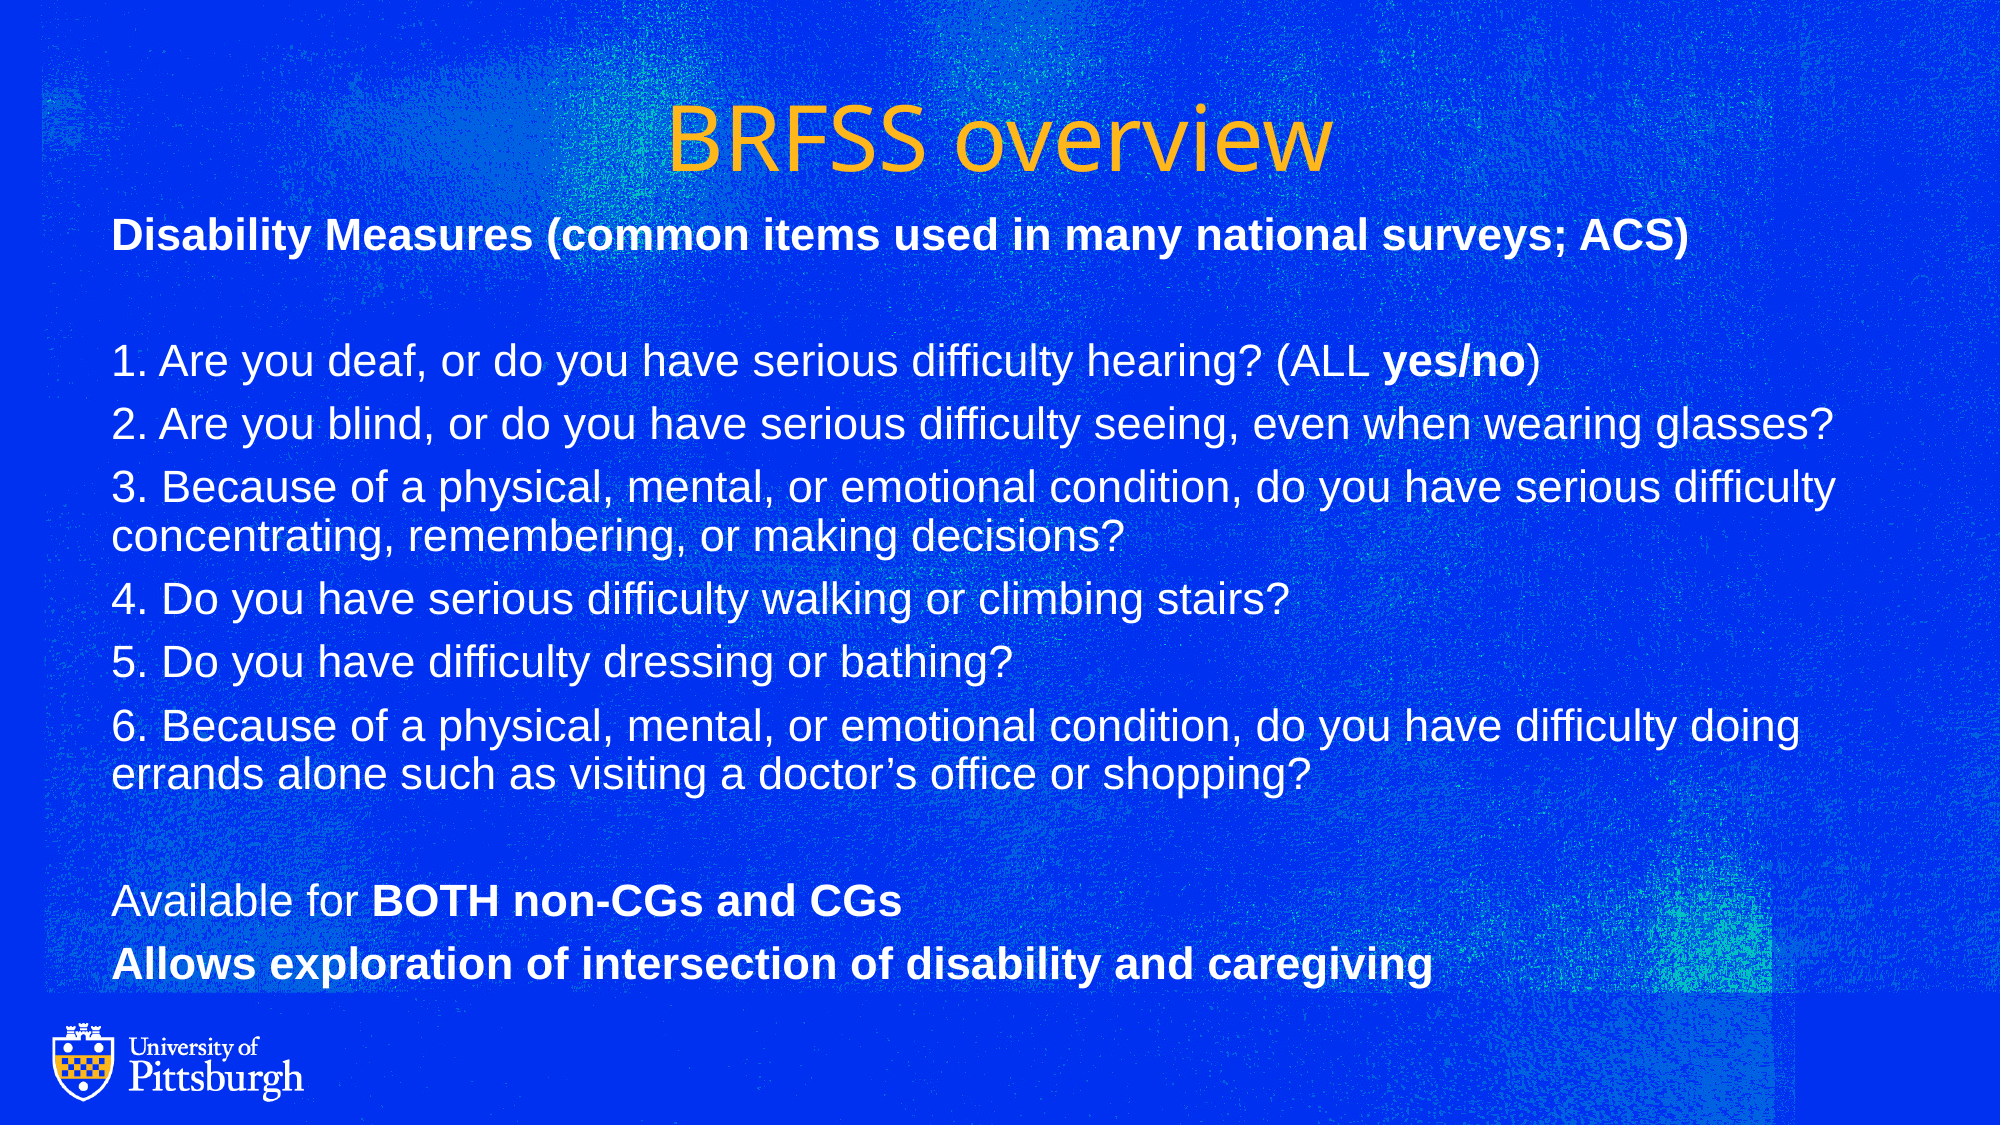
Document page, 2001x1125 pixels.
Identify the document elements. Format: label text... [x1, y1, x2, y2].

title BRFSS overview [137, 84, 1863, 203]
list Disability Measures (common items used in many national surveys; ACS) 1. Are you deaf, or do you have serious difficulty hearing? (ALL yes/no) 2. Are you blind, or do you have serious difficulty seeing, even when wearing glasses? 3. Because of a physical, mental, or emotional condition, do you have serious difficulty concentrating, remembering, or making decisions? 4. Do you have serious difficulty walking or climbing stairs? 5. Do you have difficulty dressing or bathing? 6. Because of a physical, mental, or emotional condition, do you have difficulty doing errands alone such as visiting a doctor’s office or shopping? Available for BOTH non-CGs and CGs Allows exploration of intersection of disability and caregiving [96, 203, 1863, 1014]
picture [0, 0, 2000, 1125]
